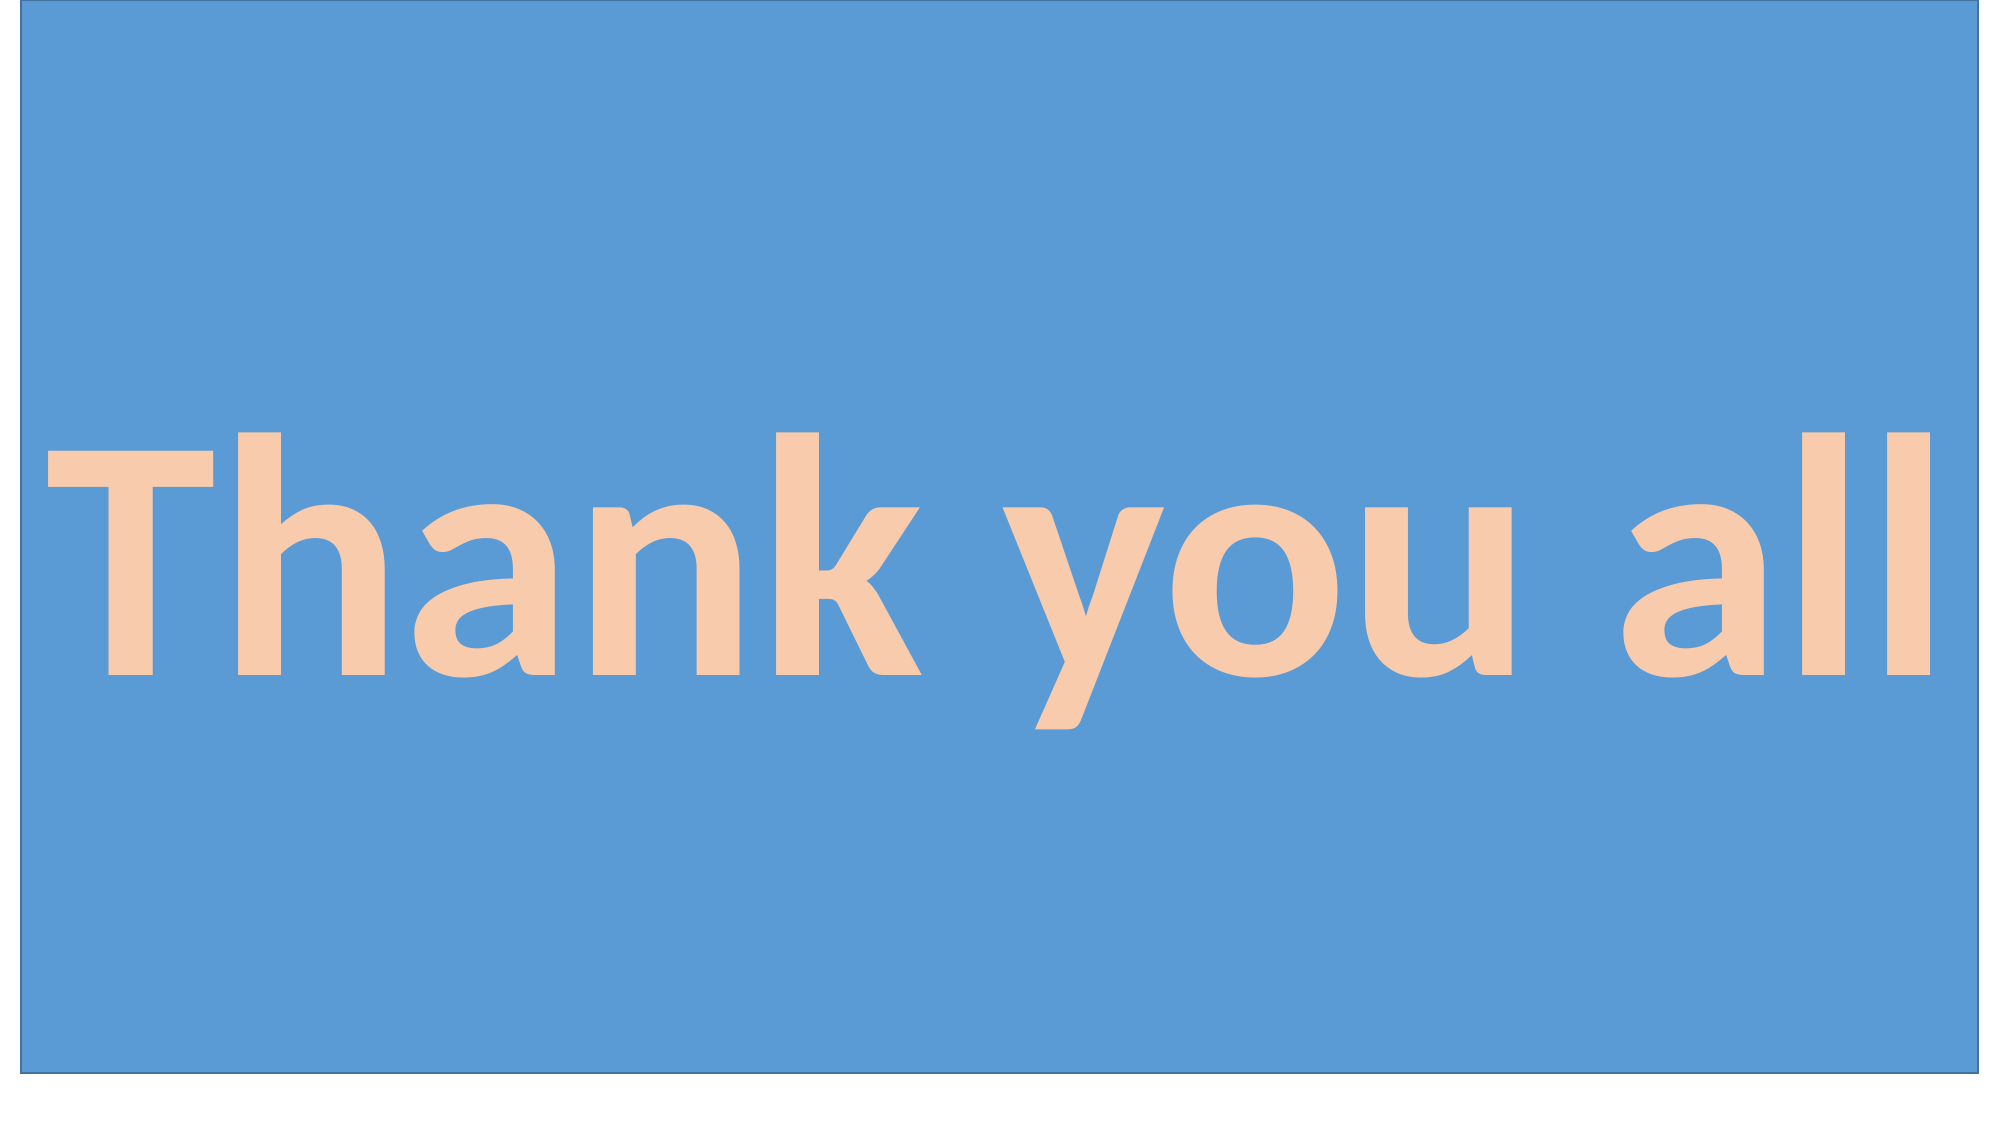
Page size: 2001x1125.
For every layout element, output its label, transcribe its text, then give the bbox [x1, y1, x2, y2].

text_box Thank you all [20, 0, 1979, 1074]
